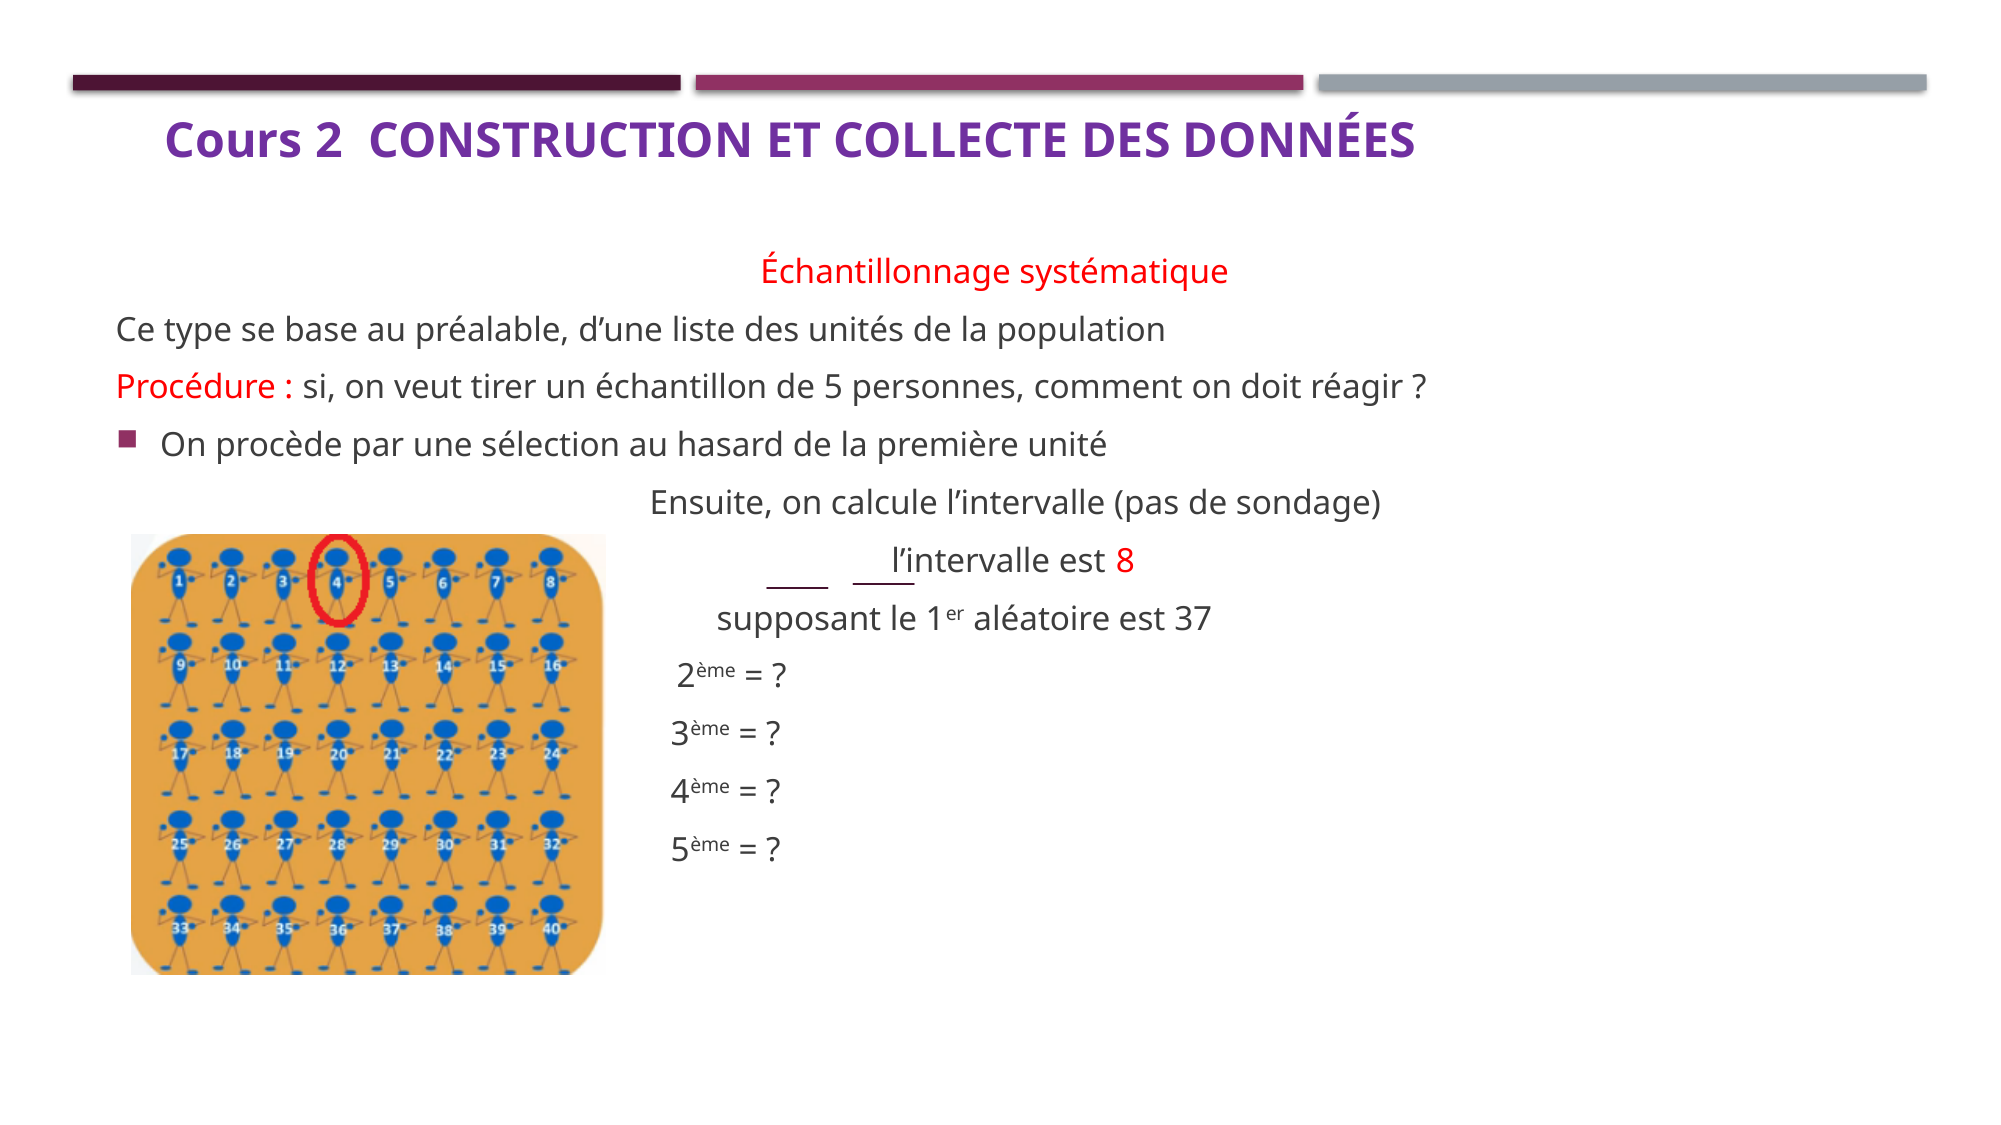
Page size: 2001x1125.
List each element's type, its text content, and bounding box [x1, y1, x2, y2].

title Cours 2 :construction et collecte des données [149, 101, 1851, 175]
picture [130, 533, 607, 976]
list Échantillonnage systématique Ce type se base au préalable, d’une liste des unités de la population Procédure : si, on veut tirer un échantillon de 5 personnes, comment on doit réagir ? On procède par une sélection au hasard de la première unité Ensuite, on calcule l’intervalle (pas de sondage) N 40 l’intervalle est 8 n 5 supposant le 1er aléatoire est 37 1er = 4 1er 10 2ème = ? 2ème =12 3ème = ? 3ème = 20 4ème = ? 4ème = 28 5ème = ? 5ème =36 [100, 188, 1890, 988]
